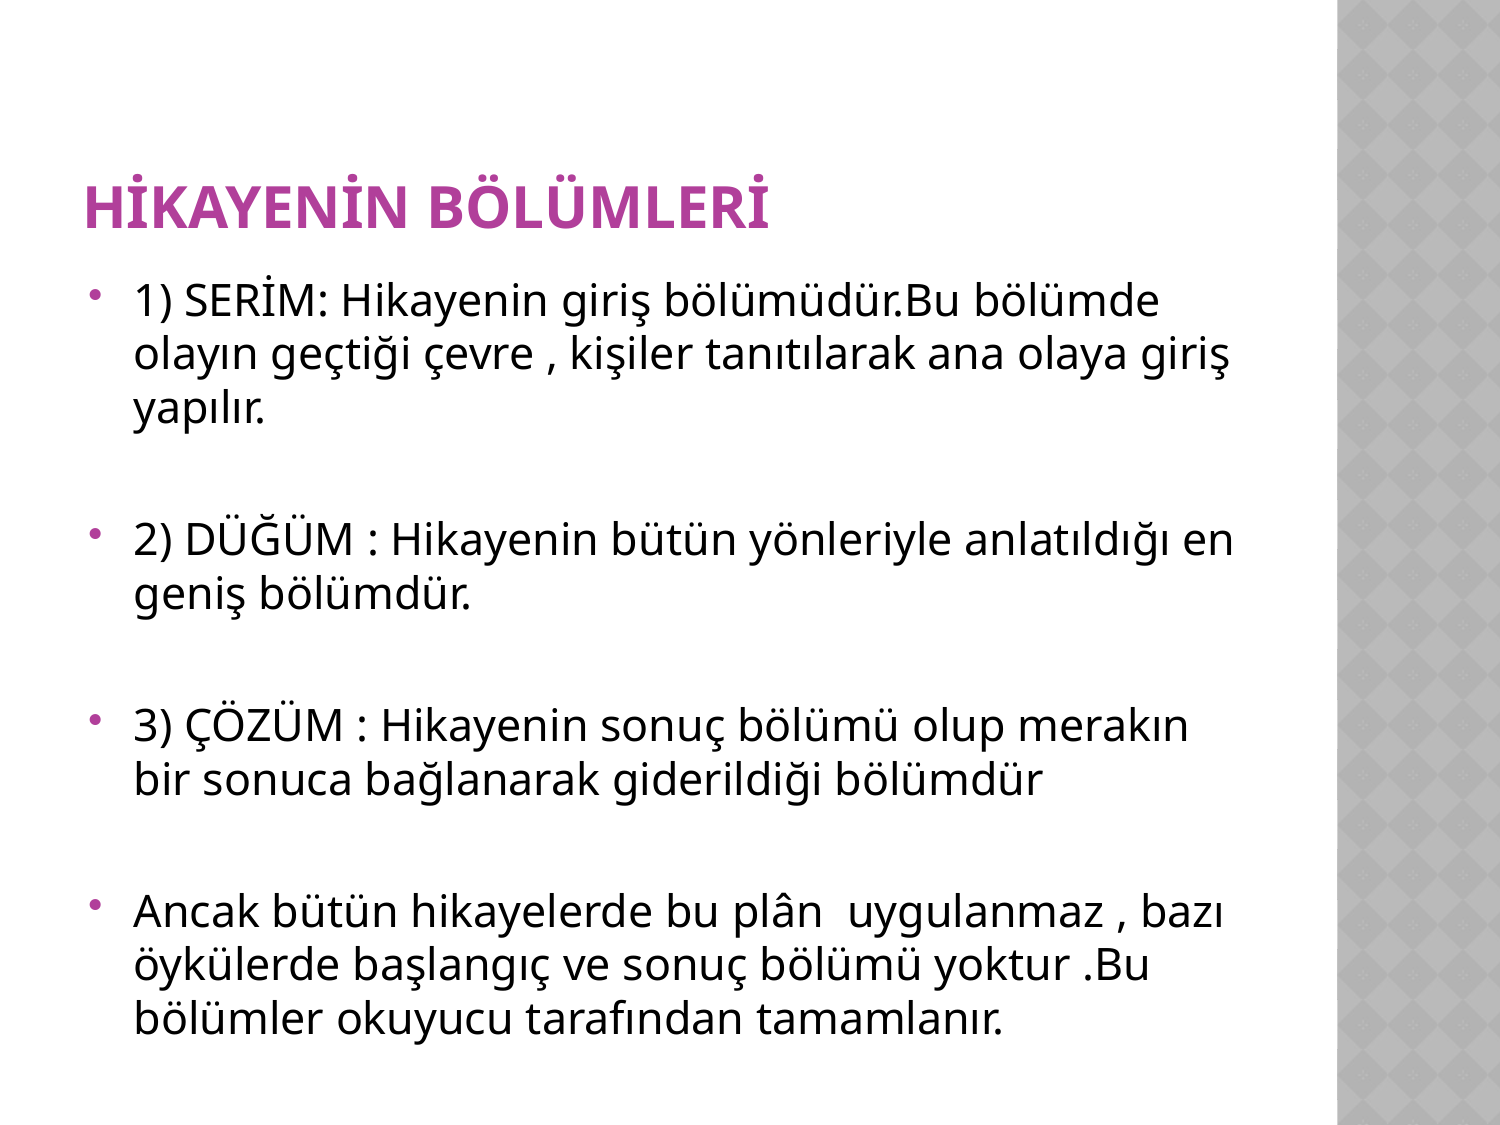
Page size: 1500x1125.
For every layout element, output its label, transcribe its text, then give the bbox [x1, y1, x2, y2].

list 1) SERİM: Hikayenin giriş bölümüdür.Bu bölümde olayın geçtiği çevre , kişiler tanıtılarak ana olaya giriş yapılır. 2) DÜĞÜM : Hikayenin bütün yönleriyle anlatıldığı en geniş bölümdür. 3) ÇÖZÜM : Hikayenin sonuç bölümü olup merakın bir sonuca bağlanarak giderildiği bölümdür Ancak bütün hikayelerde bu plân uygulanmaz , bazı öykülerde başlangıç ve sonuç bölümü yoktur .Bu bölümler okuyucu tarafından tamamlanır. [75, 264, 1263, 1059]
title Hikayenin bölümleri [75, 52, 1263, 240]
